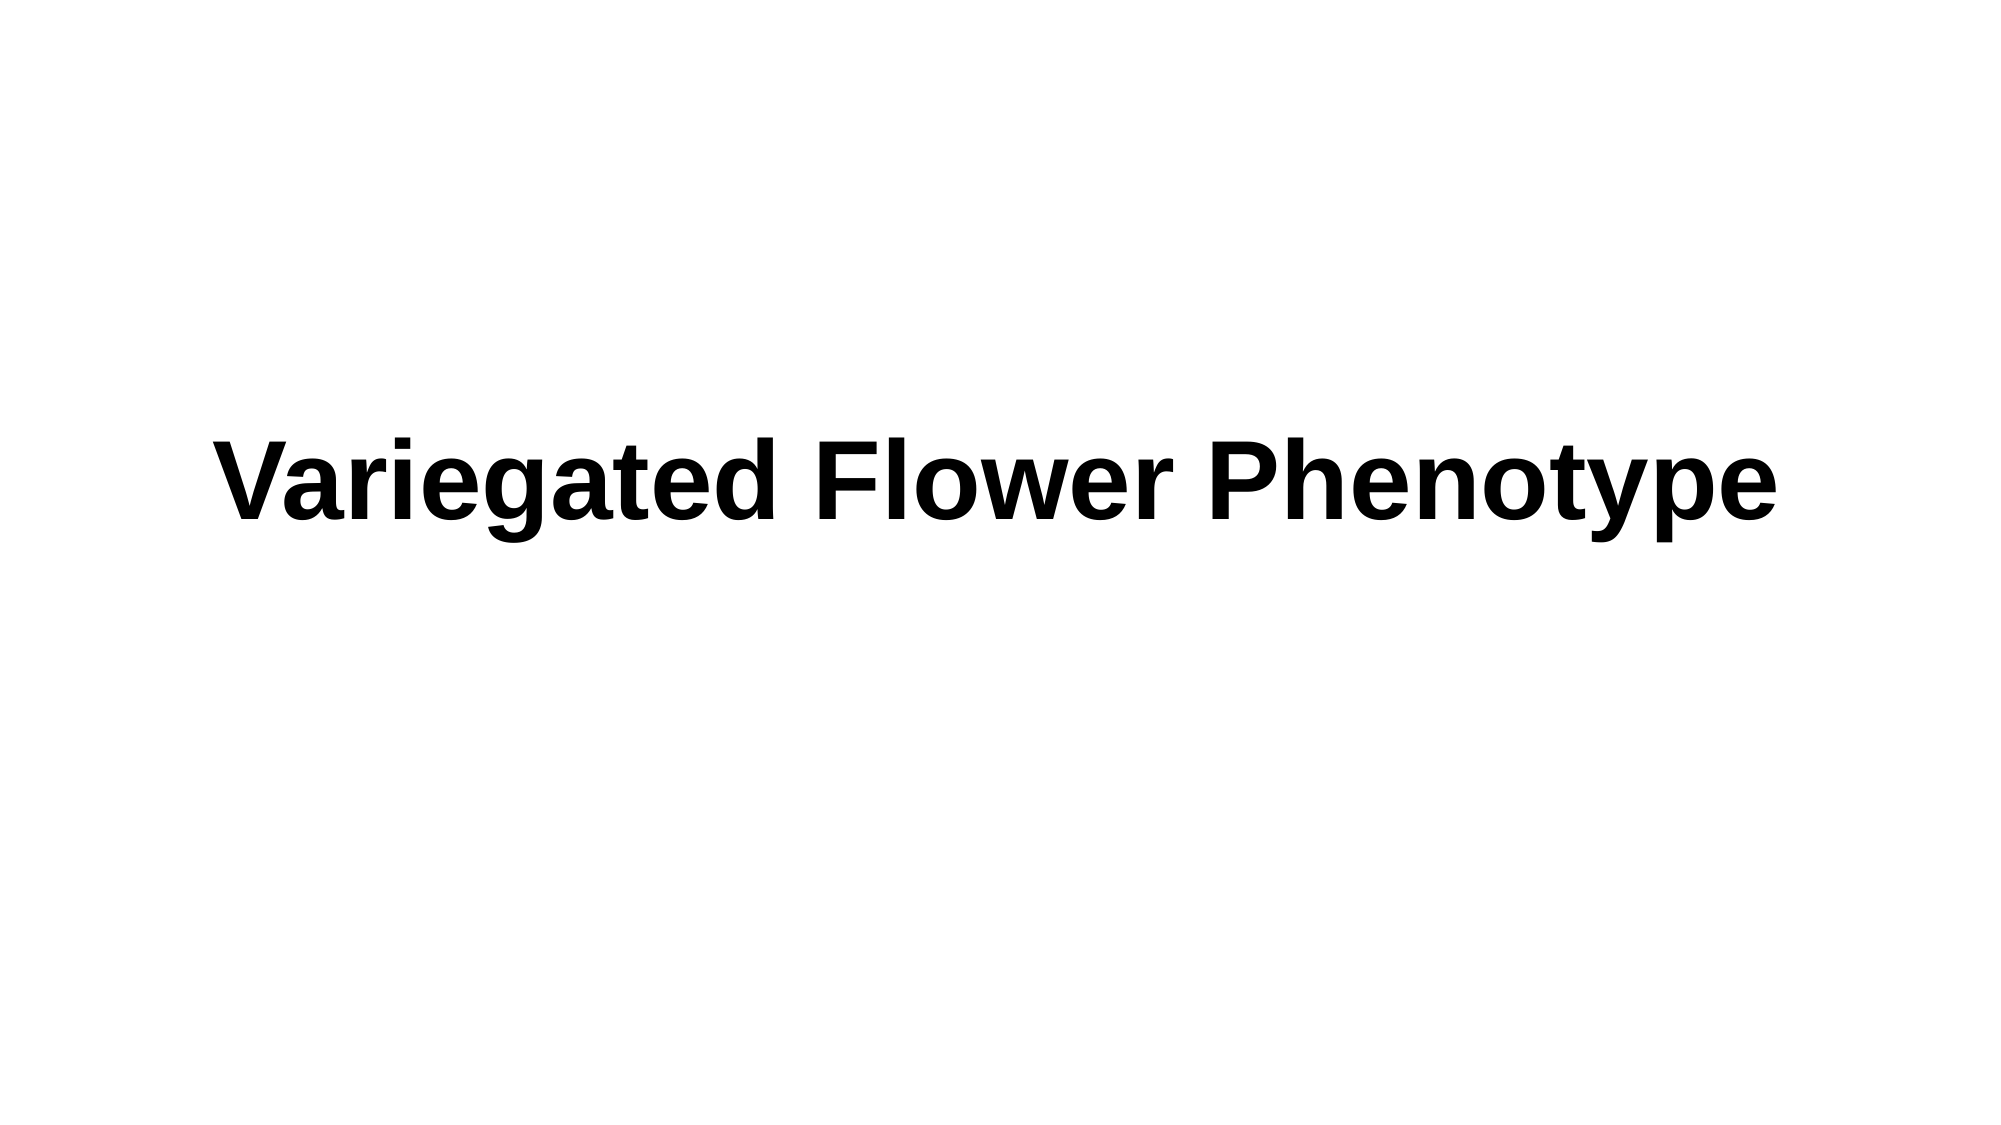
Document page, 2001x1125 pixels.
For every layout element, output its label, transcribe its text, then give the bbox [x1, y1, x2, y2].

text_box Variegated Flower Phenotype [31, 399, 1963, 550]
